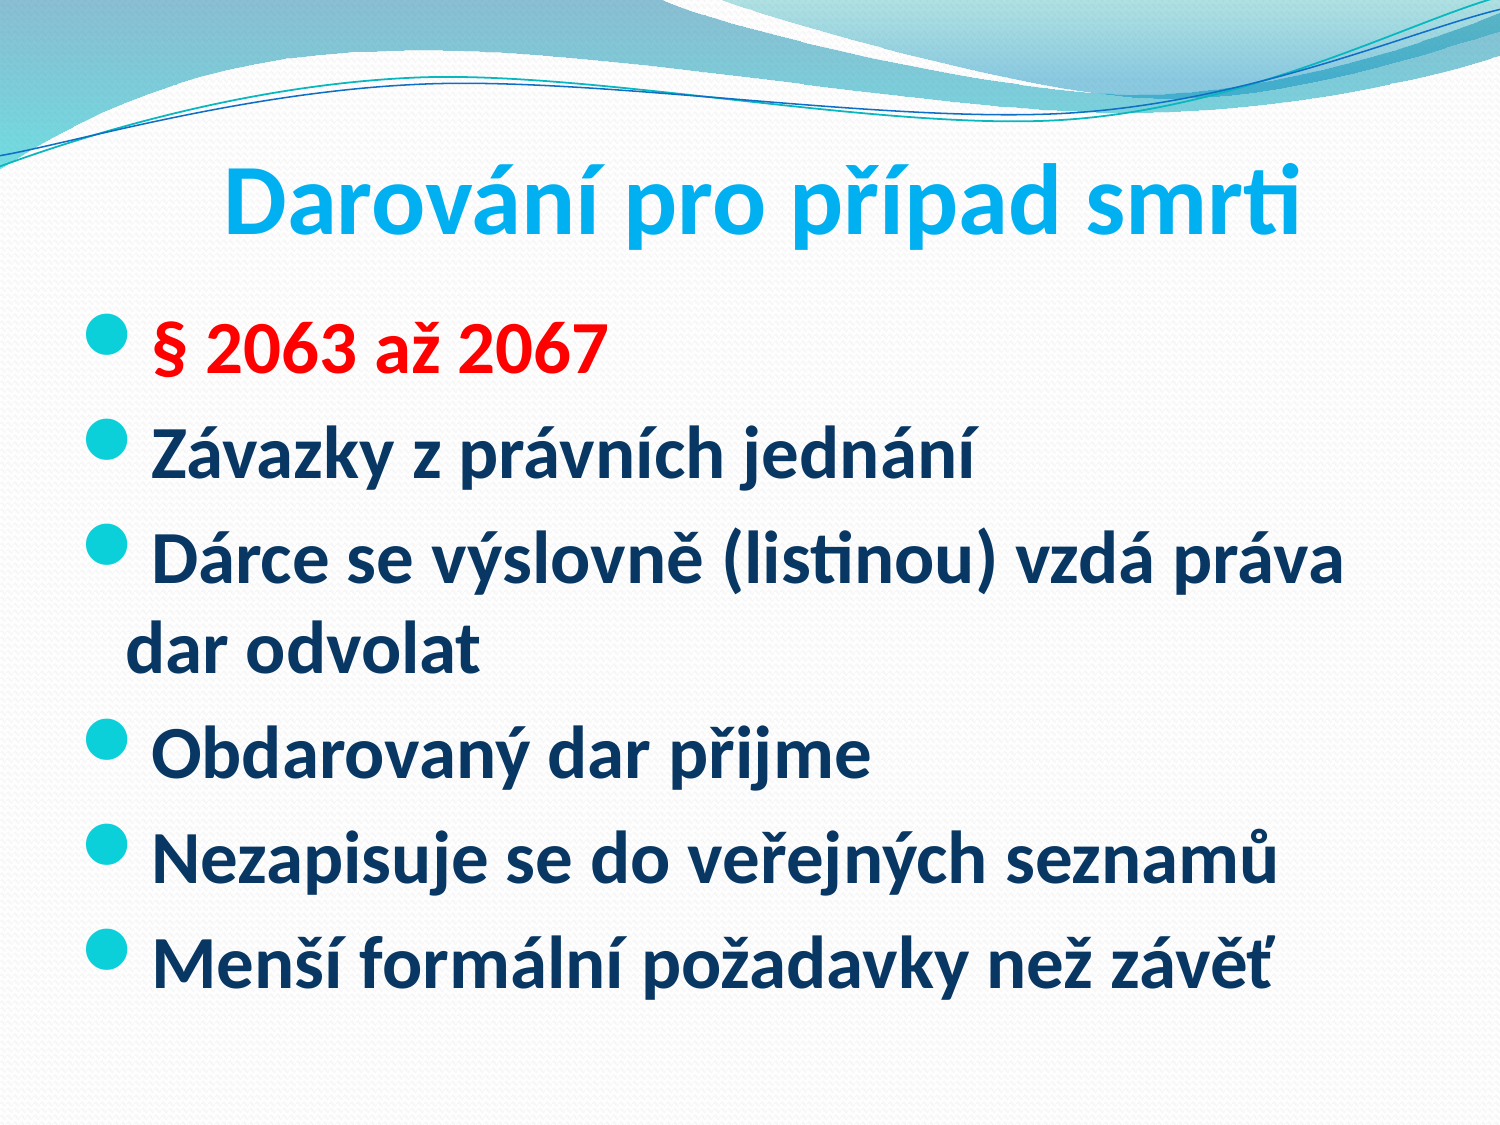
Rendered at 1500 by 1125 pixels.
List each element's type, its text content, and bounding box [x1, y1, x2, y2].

list § 2063 až 2067 Závazky z právních jednání Dárce se výslovně (listinou) vzdá práva dar odvolat Obdarovaný dar přijme Nezapisuje se do veřejných seznamů Menší formální požadavky než závěť [64, 290, 1416, 1083]
title Darování pro případ smrti [88, 125, 1439, 256]
